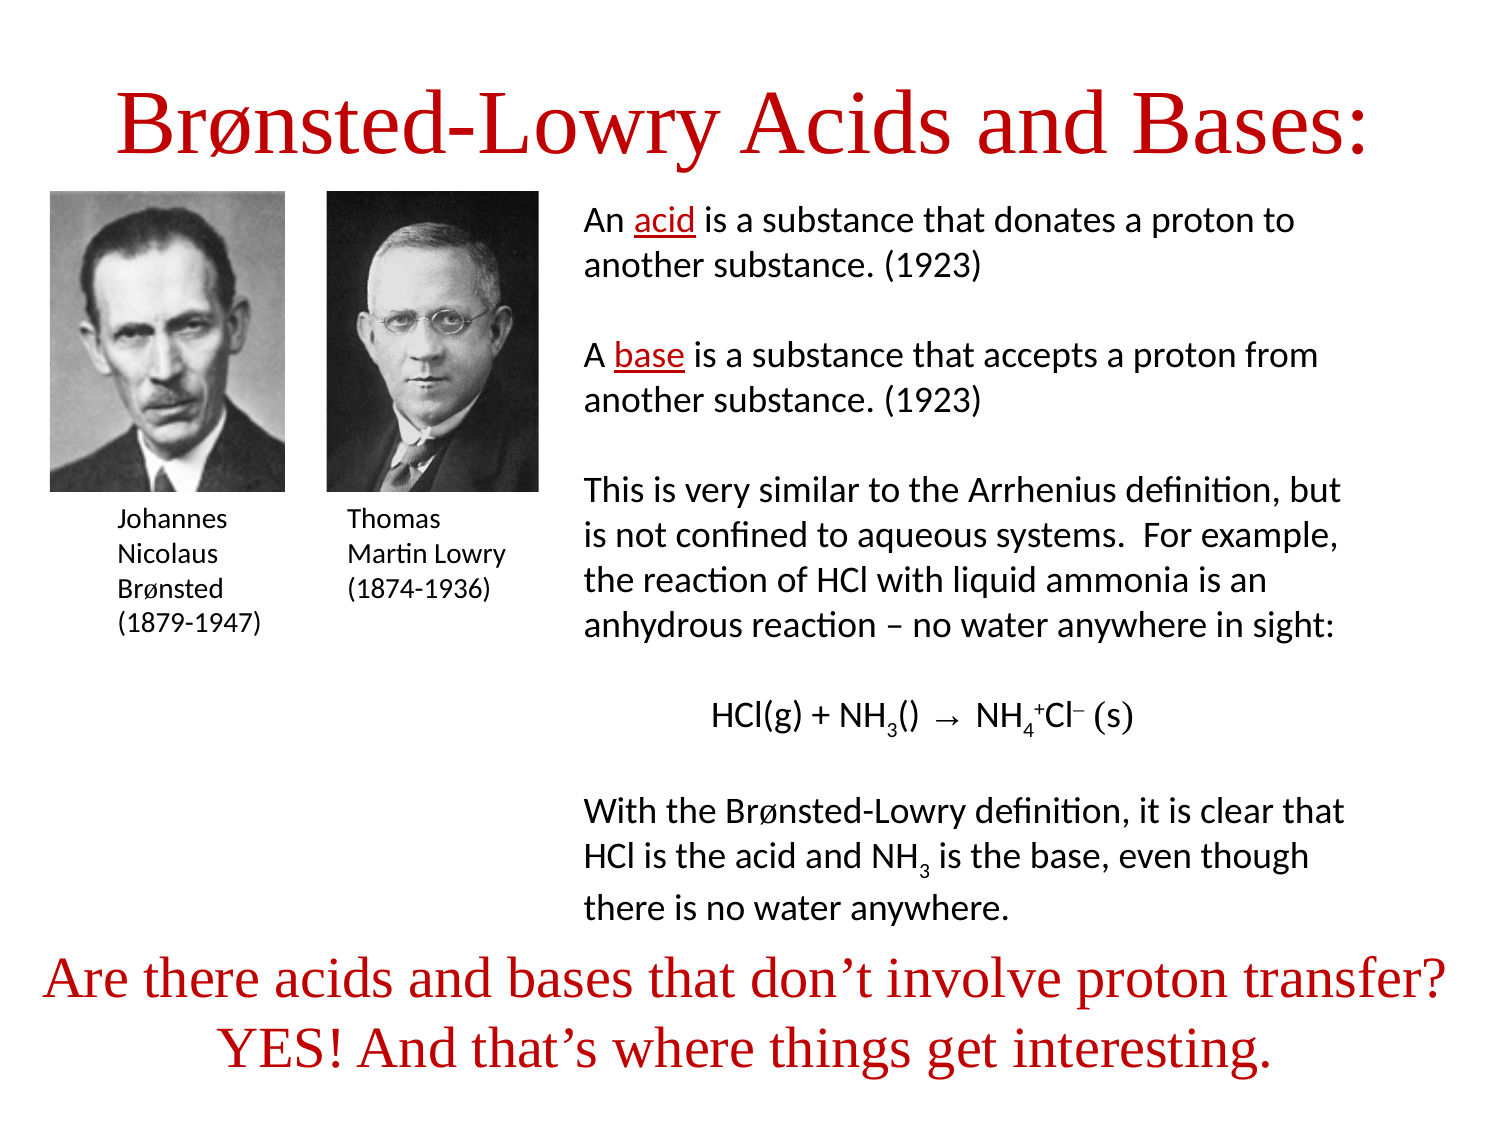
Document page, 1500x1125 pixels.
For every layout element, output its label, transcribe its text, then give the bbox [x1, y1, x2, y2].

picture [326, 191, 539, 492]
picture [49, 191, 286, 492]
text_box Johannes Nicolaus Brønsted (1879-1947) [102, 498, 285, 647]
text_box Are there acids and bases that don’t involve proton transfer? YES! And that’s where things get interesting. [23, 915, 1467, 1104]
text_box Thomas Martin Lowry (1874-1936) [332, 499, 533, 612]
title Brønsted-Lowry Acids and Bases: [40, 23, 1449, 211]
